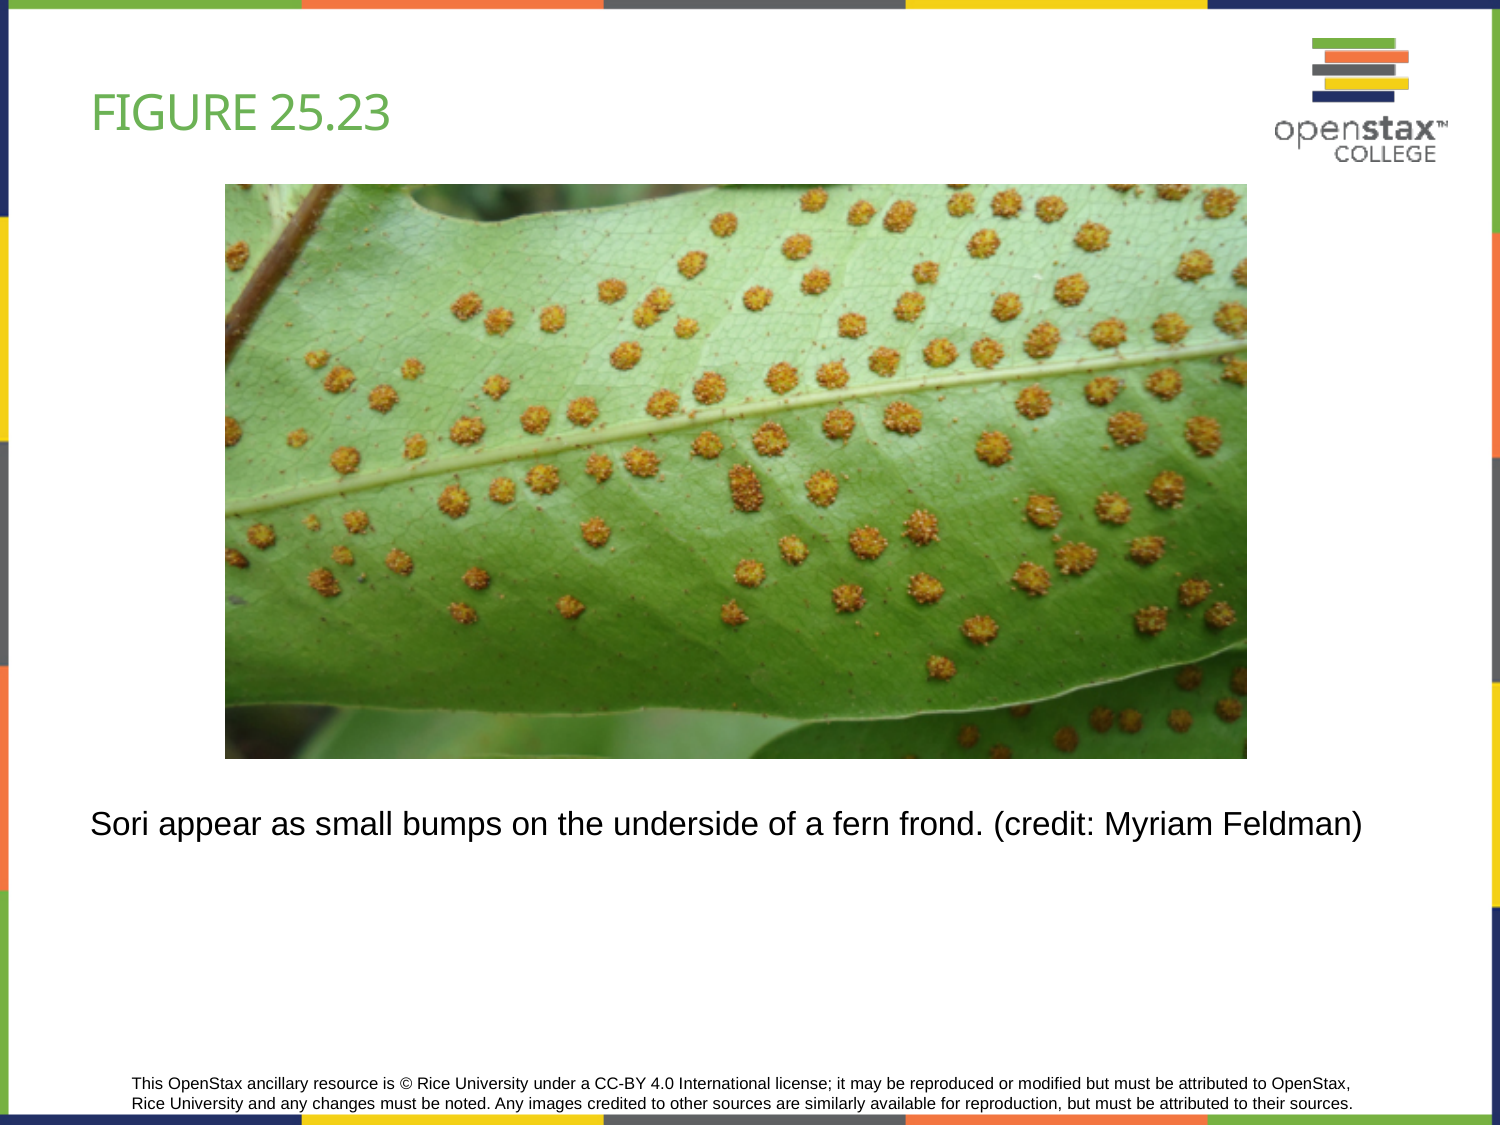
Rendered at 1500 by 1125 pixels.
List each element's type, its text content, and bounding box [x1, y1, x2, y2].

list Sori appear as small bumps on the underside of a fern frond. (credit: Myriam Feldman) [75, 794, 1398, 986]
picture [0, 0, 1500, 1125]
footer This OpenStax ancillary resource is © Rice University under a CC-BY 4.0 International license; it may be reproduced or modified but must be attributed to OpenStax, Rice University and any changes must be noted. Any images credited to other sources are similarly available for reproduction, but must be attributed to their sources. [116, 1065, 1398, 1112]
title Figure 25.23 [75, 39, 1273, 148]
